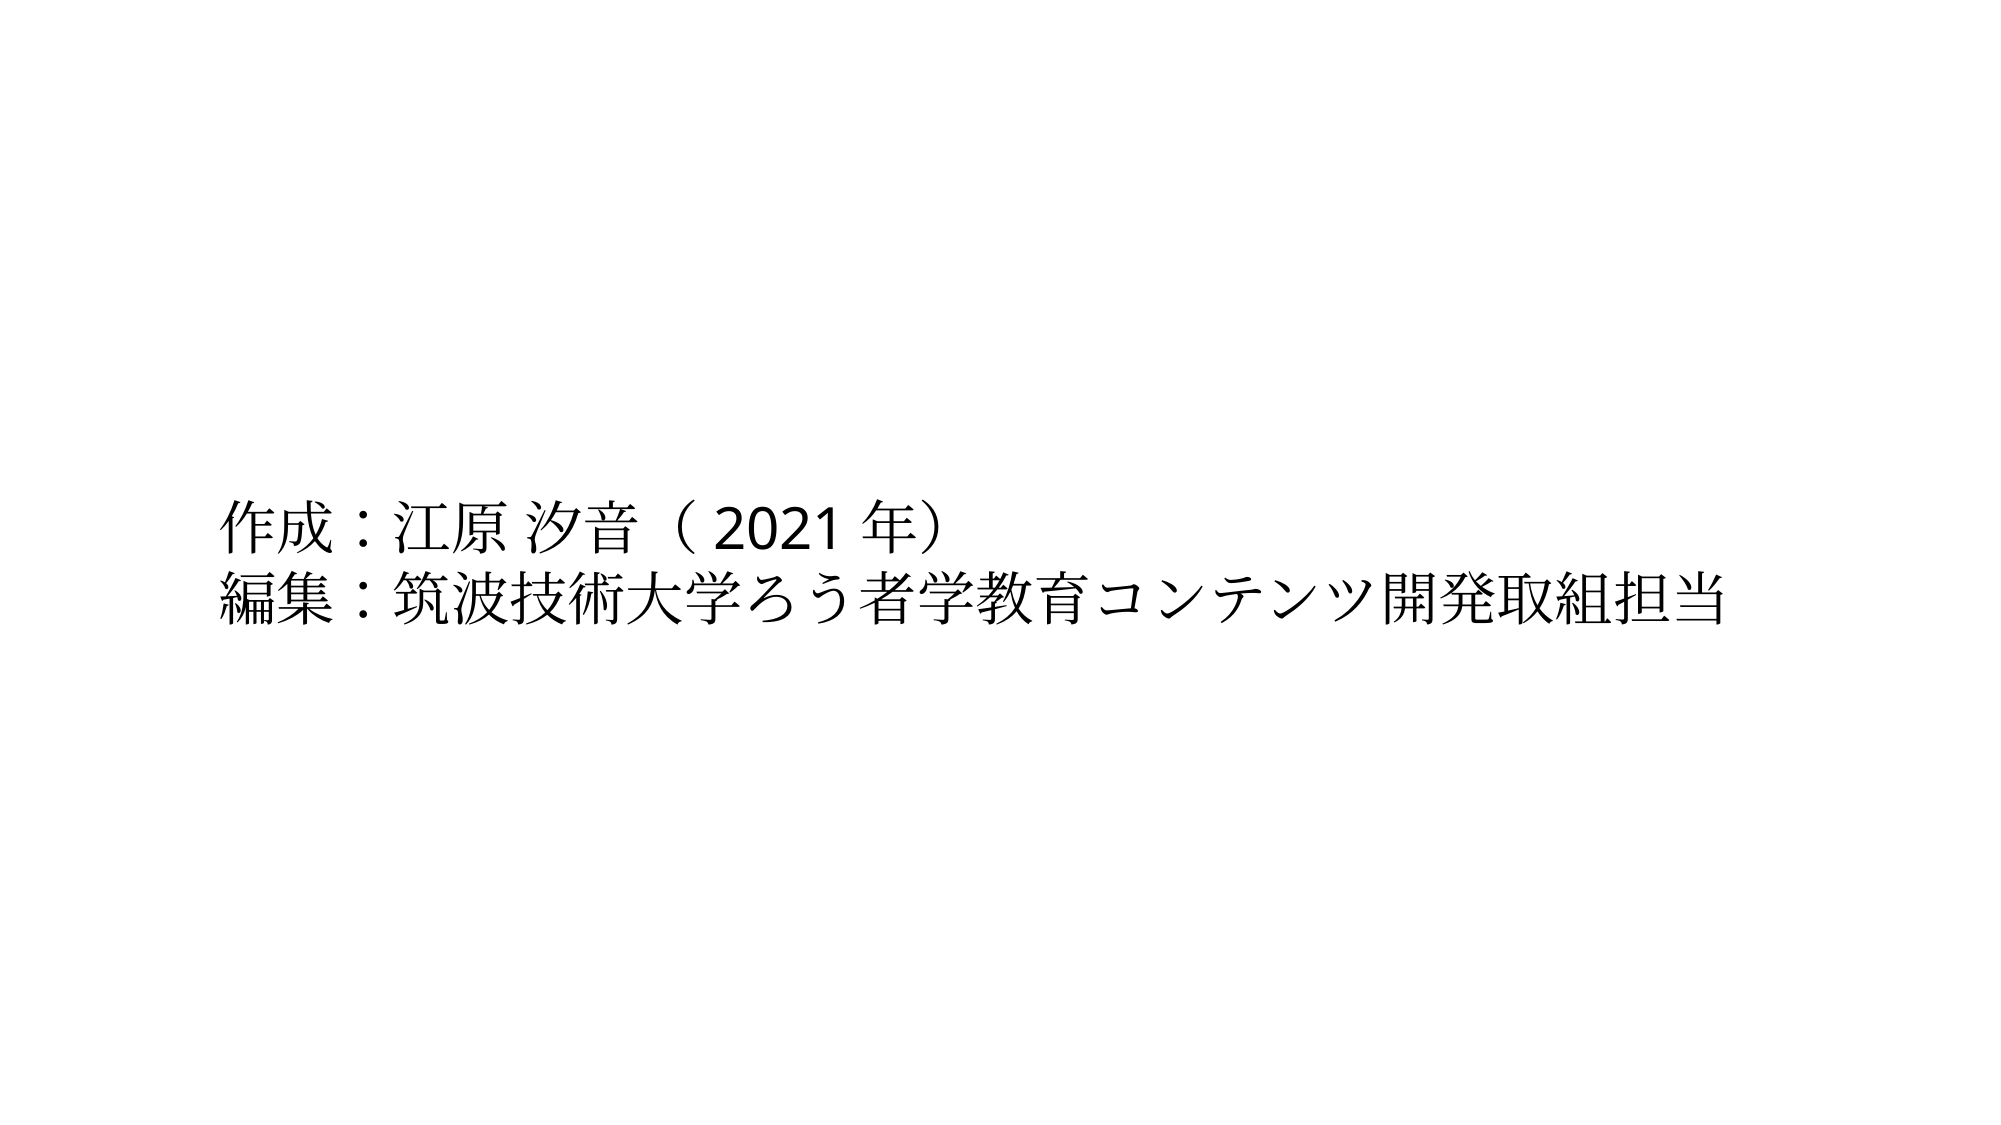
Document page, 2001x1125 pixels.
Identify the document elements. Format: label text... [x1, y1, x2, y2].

text_box 作成：江原 汐音（2021年） 編集：筑波技術大学ろう者学教育コンテンツ開発取組担当 [203, 484, 1797, 639]
